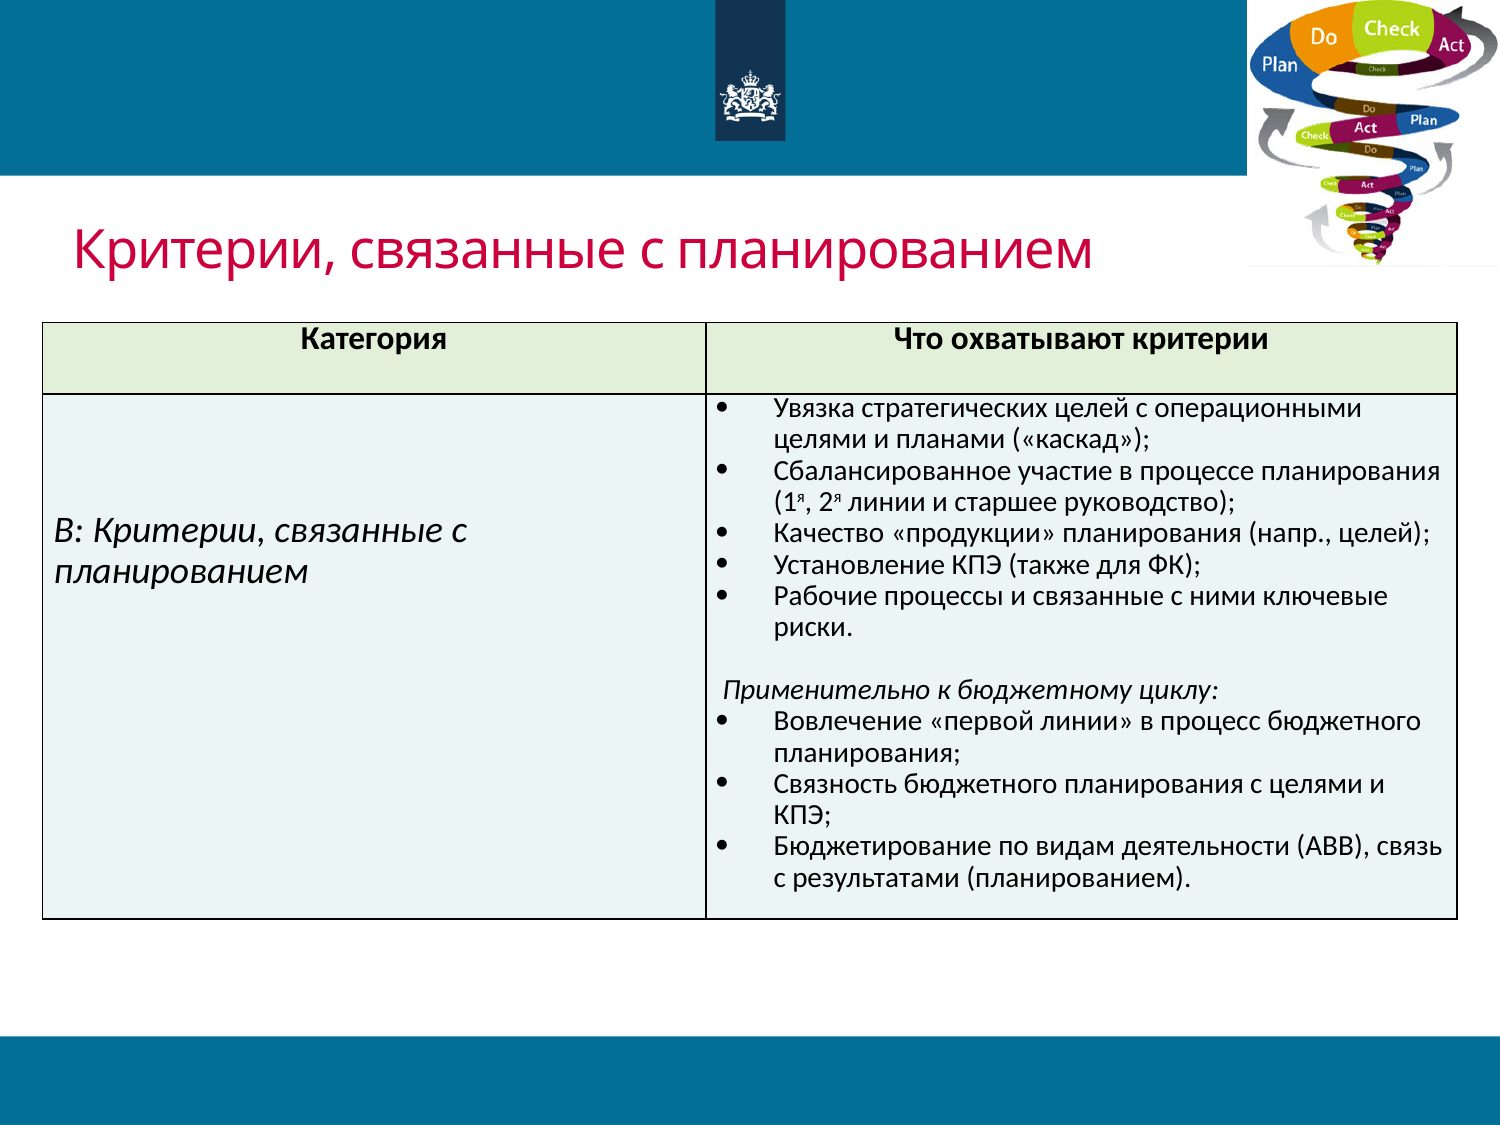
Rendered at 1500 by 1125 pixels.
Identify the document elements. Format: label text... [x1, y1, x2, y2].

table_cell Увязка стратегических целей с операционными целями и планами («каскад»); Сбалансированное участие в процессе планирования (1я, 2я линии и старшее руководство); Качество «продукции» планирования (напр., целей); Установление КПЭ (также для ФК); Рабочие процессы и связанные с ними ключевые риски. Применительно к бюджетному циклу: Вовлечение «первой линии» в процесс бюджетного планирования; Связность бюджетного планирования с целями и КПЭ; Бюджетирование по видам деятельности (АВВ), связь с результатами (планированием). [707, 395, 1456, 918]
table_cell B: Критерии, связанные с планированием [43, 395, 705, 918]
picture [716, 0, 784, 140]
title Критерии, связанные с планированием [57, 207, 1409, 302]
picture [1247, 0, 1500, 267]
table_header Категория [43, 323, 705, 393]
table_header Что охватывают критерии [707, 323, 1456, 393]
